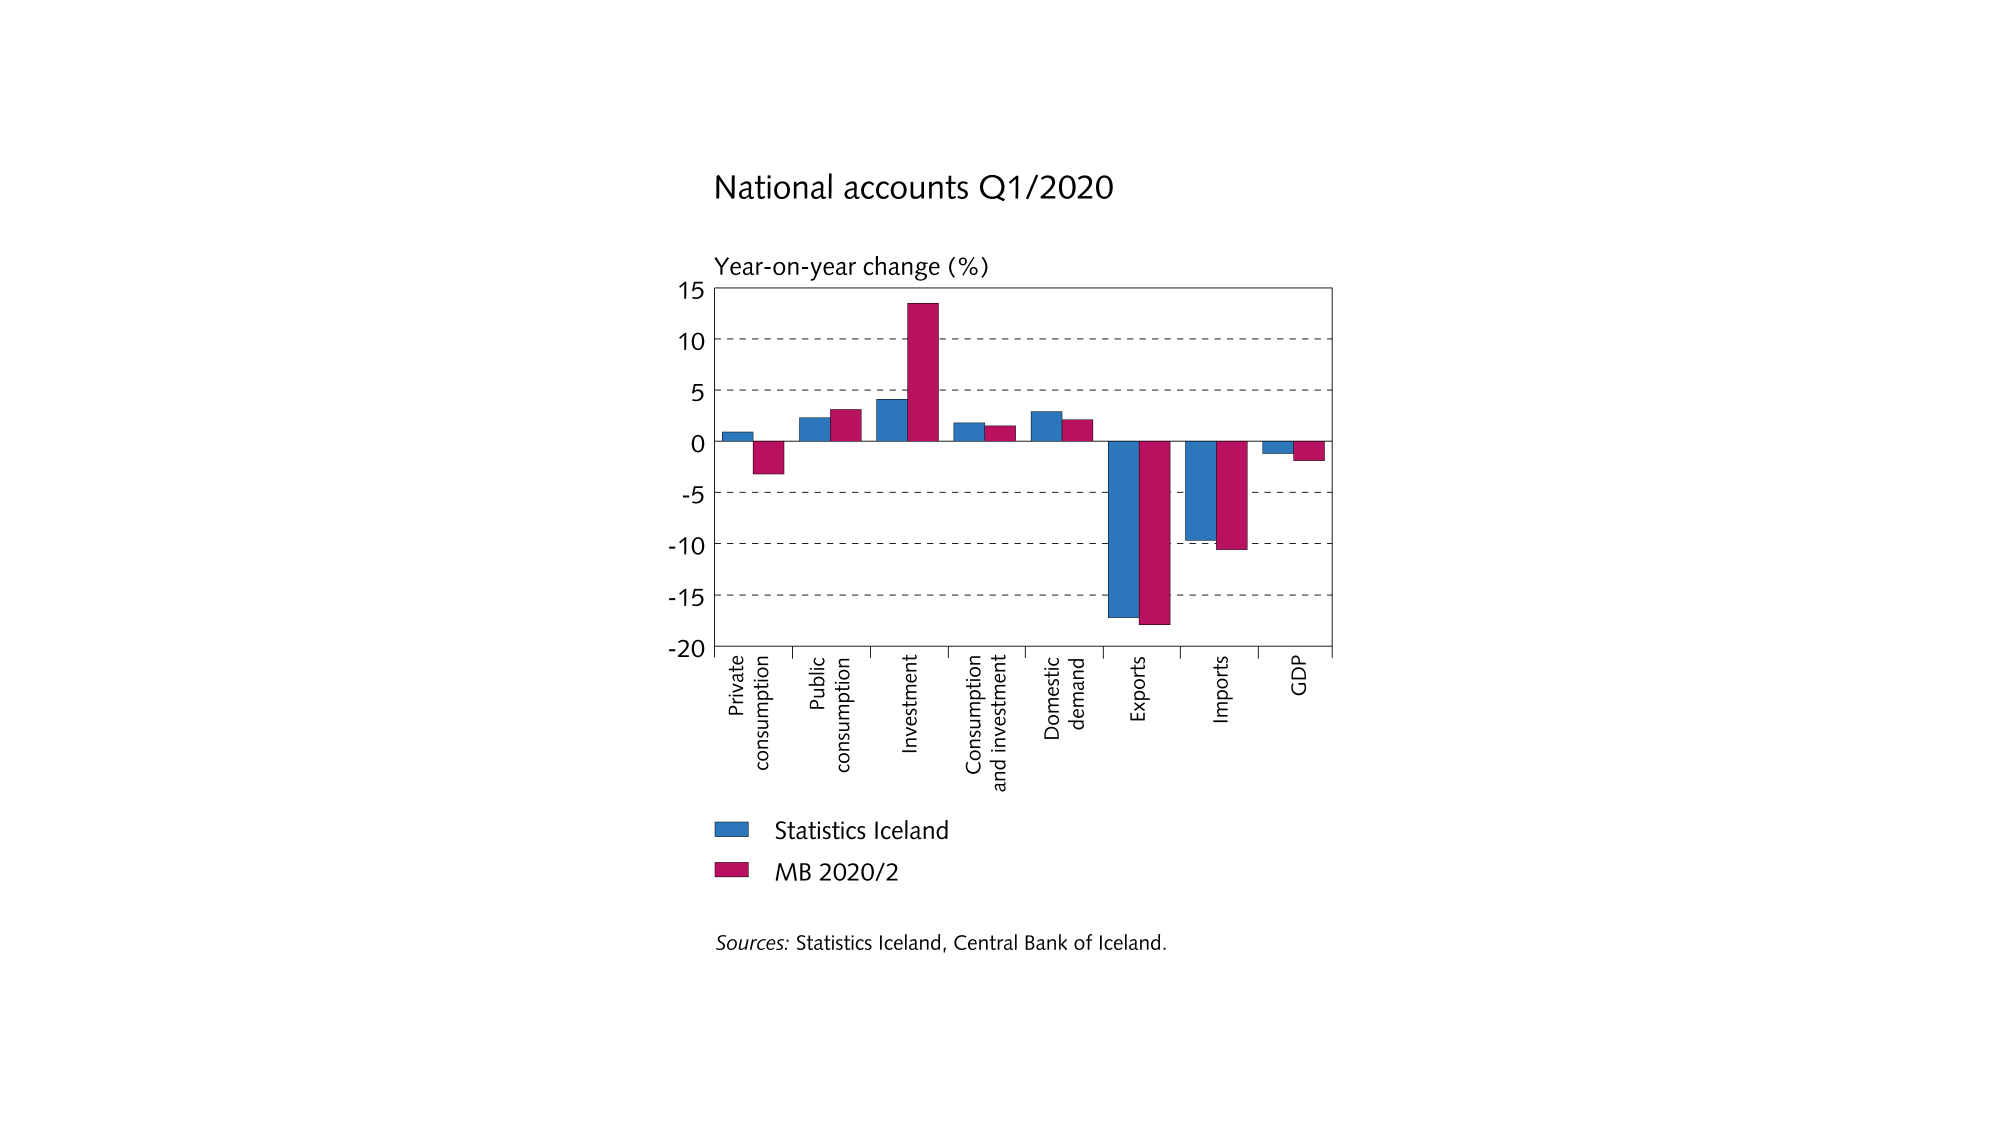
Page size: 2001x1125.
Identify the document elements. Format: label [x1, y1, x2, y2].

picture [666, 170, 1333, 955]
